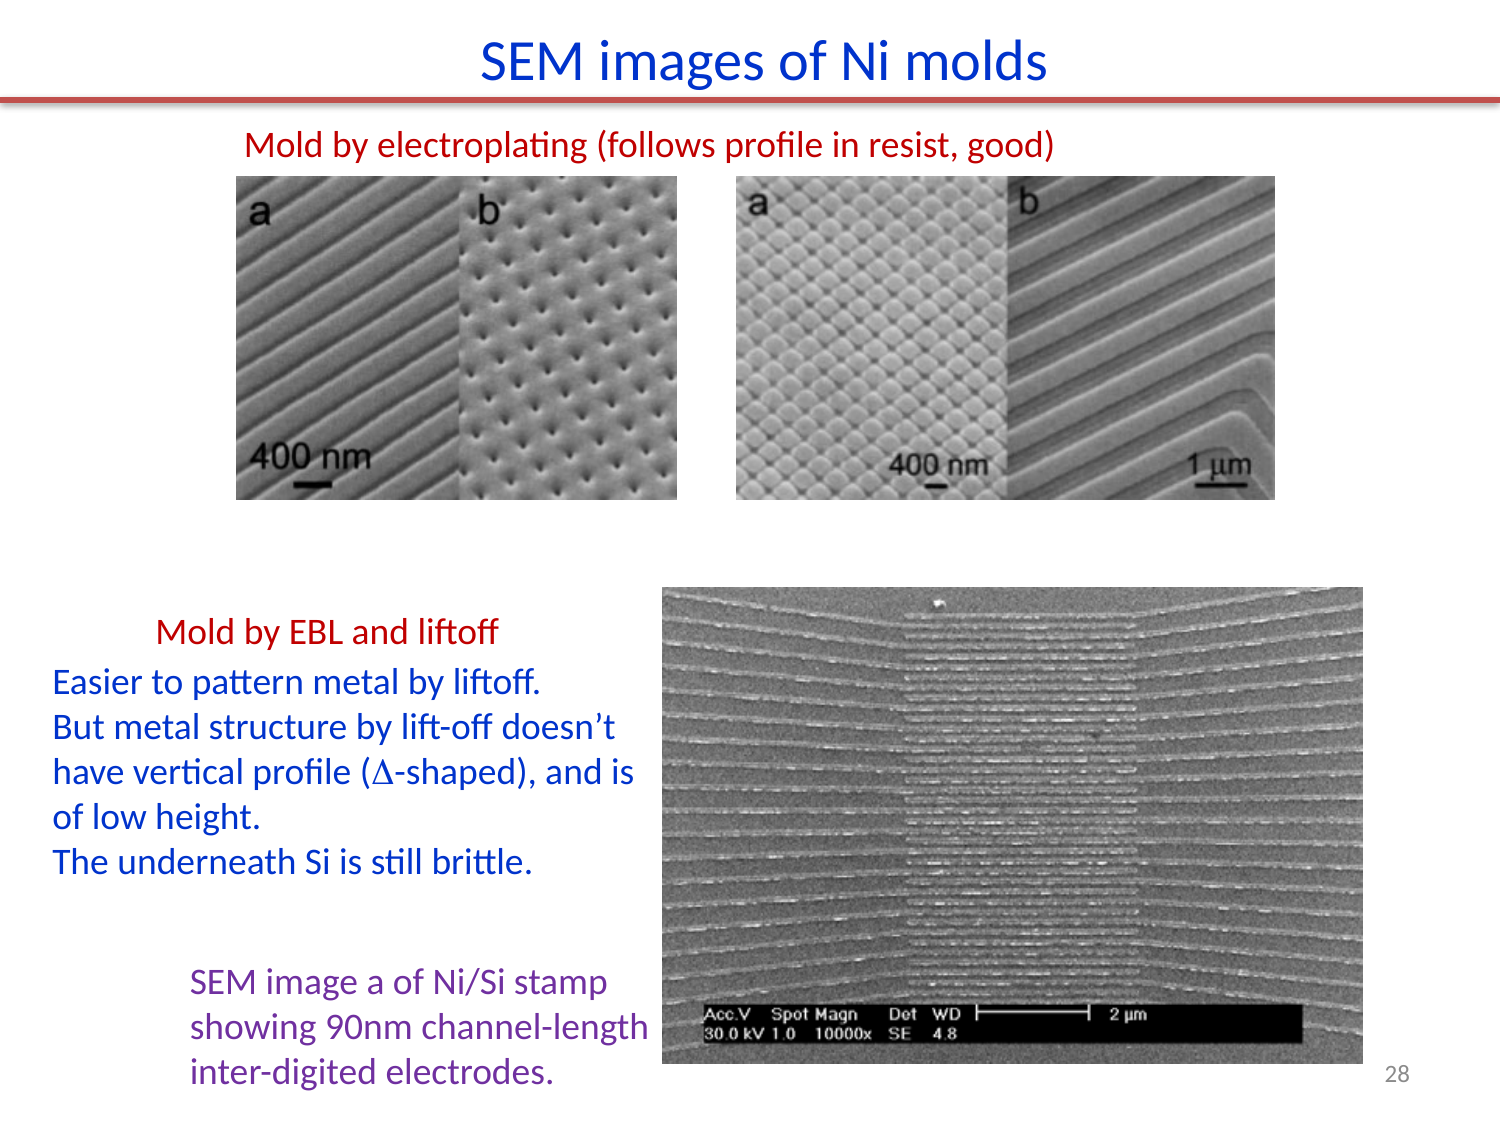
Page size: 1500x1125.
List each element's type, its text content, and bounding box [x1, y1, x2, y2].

text_box SEM image a of Ni/Si stamp showing 90nm channel-length inter-digited electrodes. [174, 949, 675, 1100]
text_box Mold by EBL and liftoff [140, 599, 515, 649]
picture [235, 176, 677, 500]
picture [662, 587, 1363, 1065]
text_box Mold by electroplating (follows profile in resist, good) [229, 112, 1071, 173]
text_box Easier to pattern metal by liftoff. But metal structure by lift-off doesn’t have vertical profile (-shaped), and is of low height. The underneath Si is still brittle. [37, 649, 650, 890]
text_box SEM images of Ni molds [466, 14, 1064, 95]
picture [735, 176, 1276, 501]
slide_number 28 [1074, 1042, 1425, 1103]
